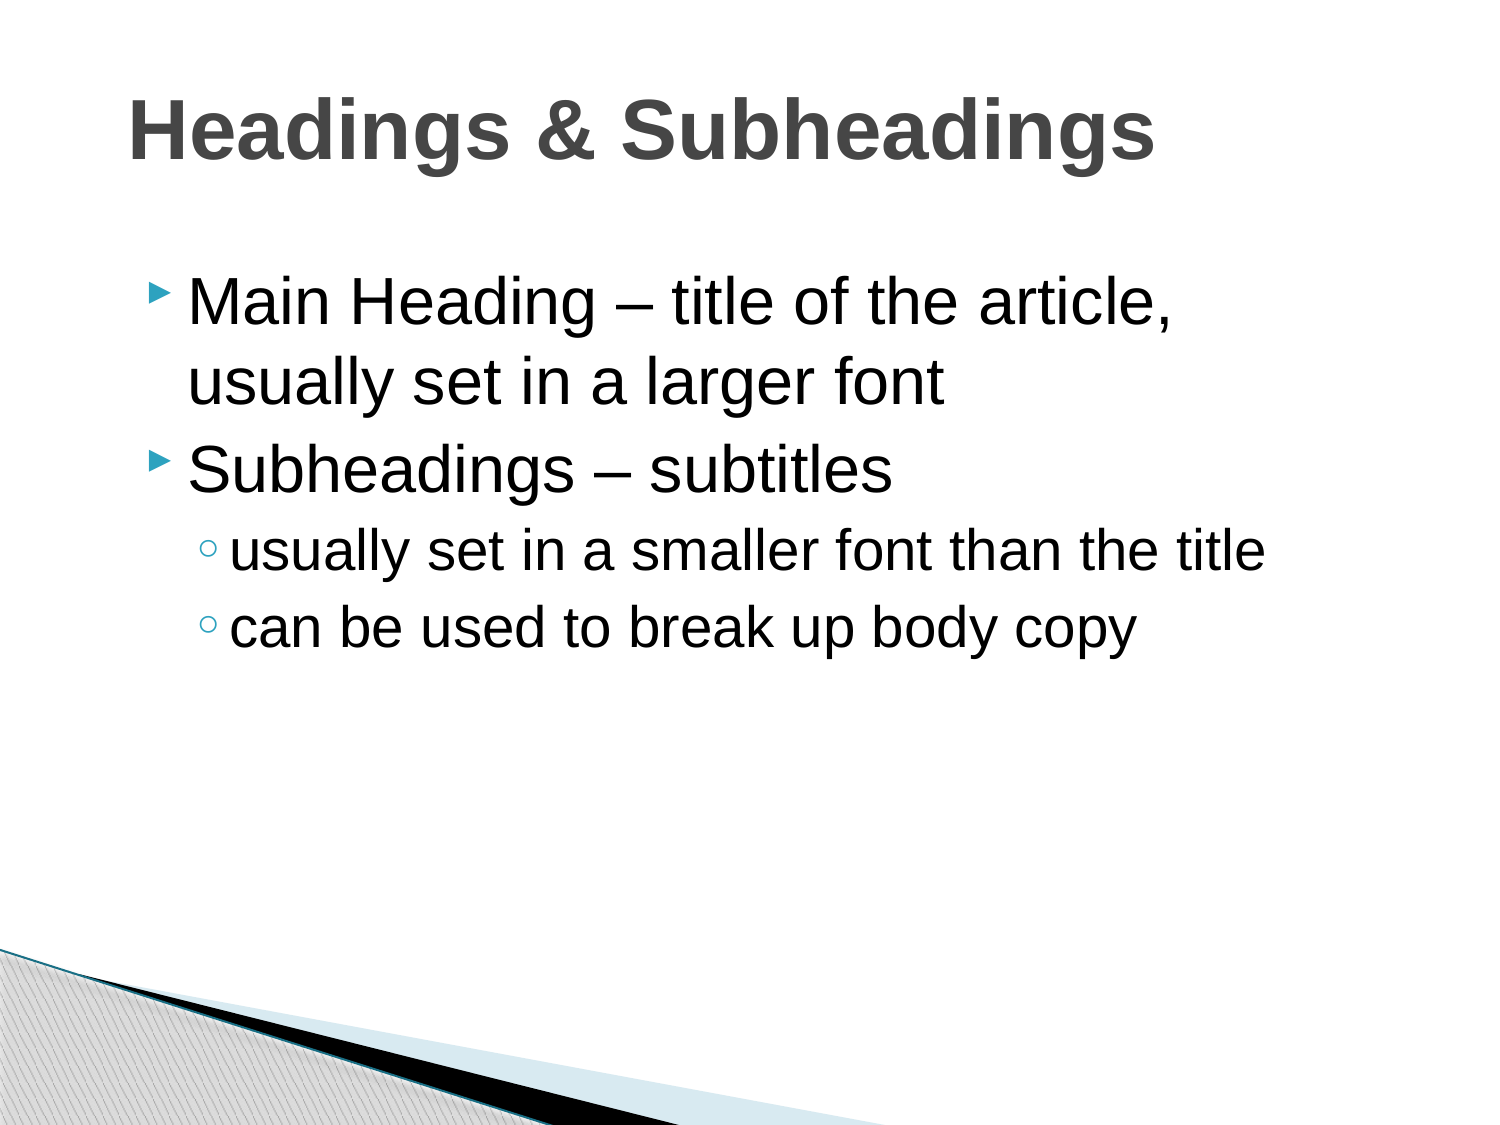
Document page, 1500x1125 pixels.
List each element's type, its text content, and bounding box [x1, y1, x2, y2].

list Main Heading – title of the article, usually set in a larger font Subheadings – subtitles usually set in a smaller font than the title can be used to break up body copy [112, 249, 1413, 1038]
title Headings & Subheadings [112, 24, 1300, 225]
